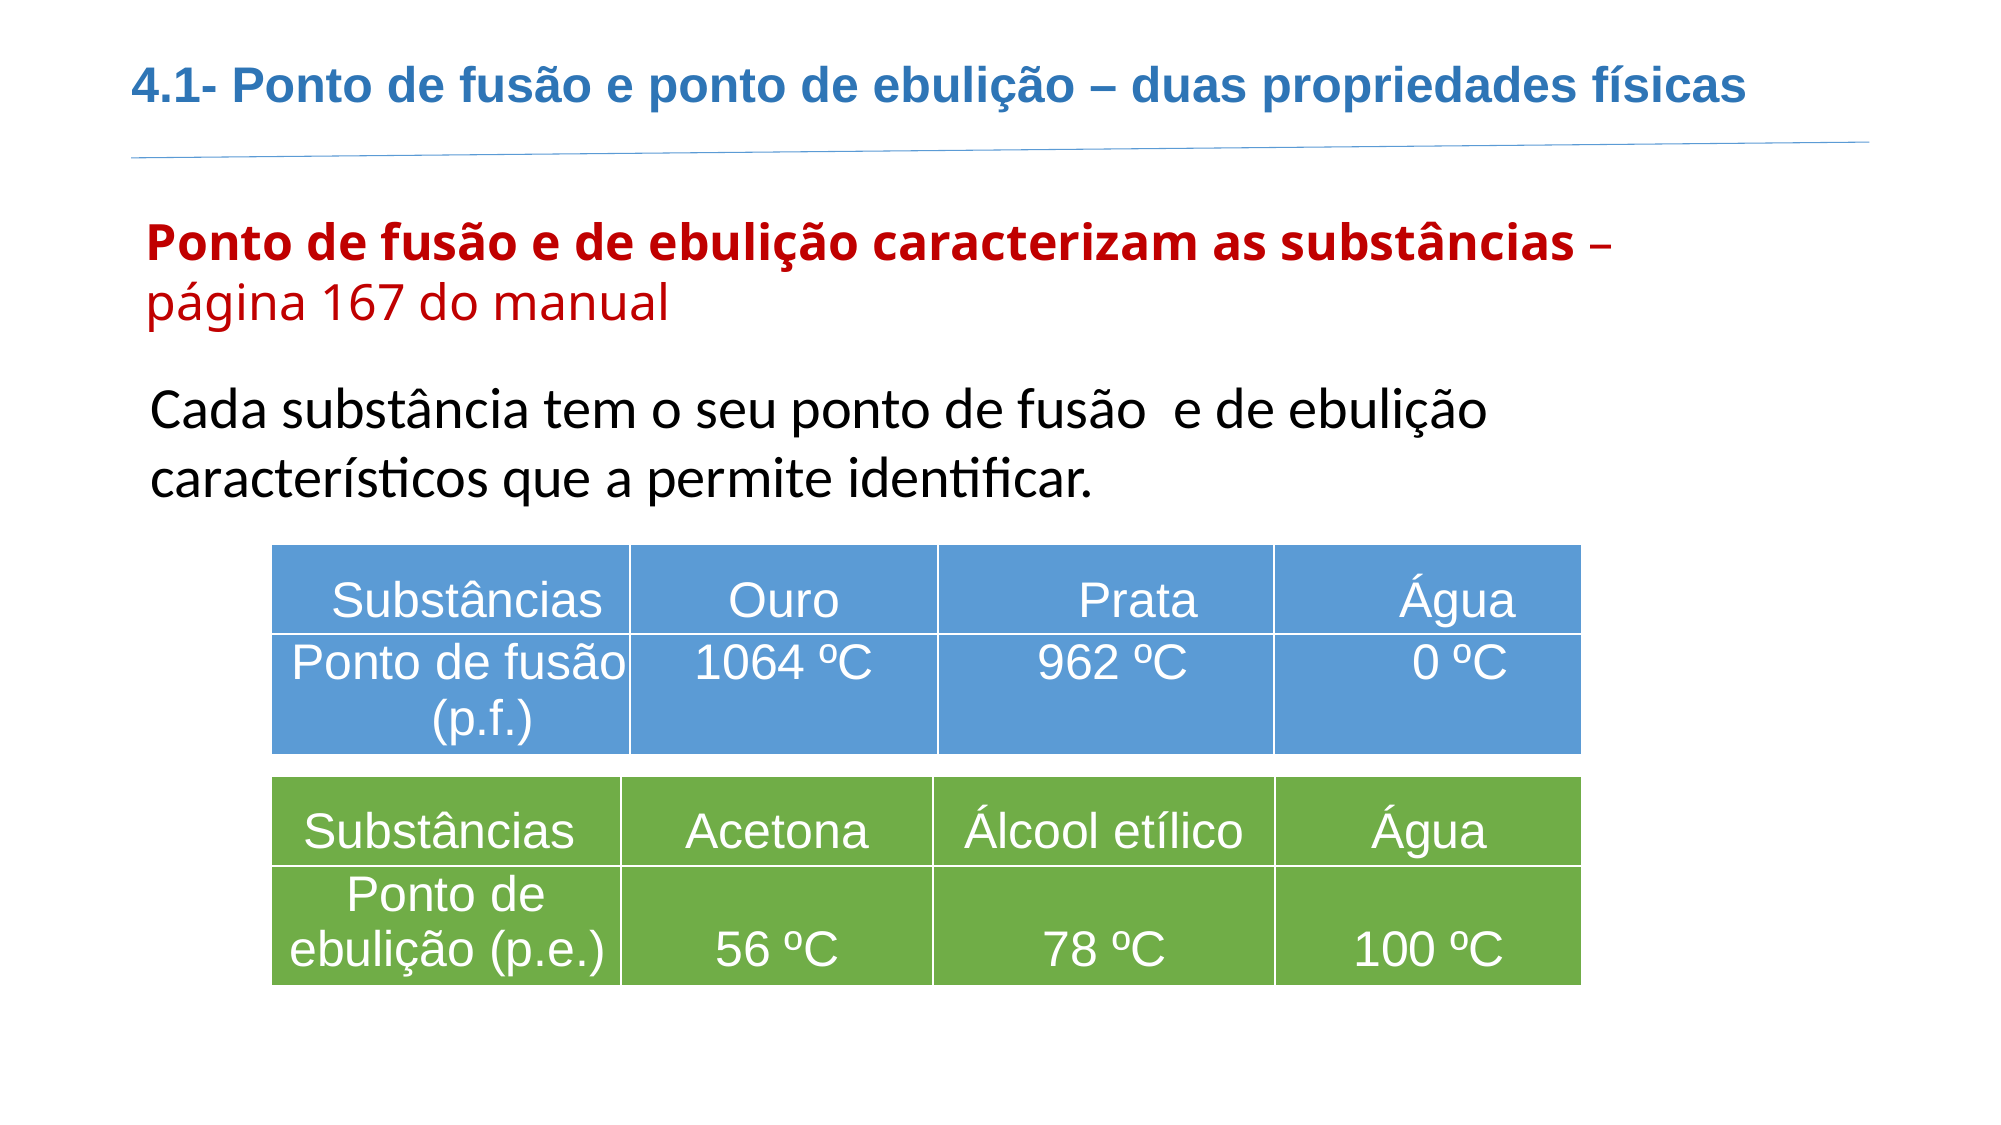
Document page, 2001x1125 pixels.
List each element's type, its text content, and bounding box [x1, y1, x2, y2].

table_header Álcool etílico [934, 777, 1274, 865]
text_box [131, 142, 1870, 158]
table_header Substâncias [272, 545, 629, 633]
table_cell Ponto de ebulição (p.e.) [272, 867, 620, 985]
table_cell 100 ºC [1276, 867, 1581, 985]
table_cell 1064 ºC [631, 635, 937, 754]
text_box 4.1- Ponto de fusão e ponto de ebulição – duas propriedades físicas [116, 45, 1764, 121]
text_box Cada substância tem o seu ponto de fusão e de ebulição característicos que a permite identificar. [136, 362, 1781, 517]
text_box Ponto de fusão e de ebulição caracterizam as substâncias – página 167 do manual [130, 202, 1787, 338]
table_header Prata [939, 545, 1273, 633]
table_cell 0 ºC [1275, 635, 1581, 754]
table_cell Ponto de fusão (p.f.) [272, 635, 629, 754]
table_cell 78 ºC [934, 867, 1274, 985]
table_cell 56 ºC [622, 867, 932, 985]
table_header Água [1275, 545, 1581, 633]
table_cell 962 ºC [939, 635, 1273, 754]
table_header Ouro [631, 545, 937, 633]
table_header Substâncias [272, 777, 620, 865]
table_header Acetona [622, 777, 932, 865]
table_header Água [1276, 777, 1581, 865]
